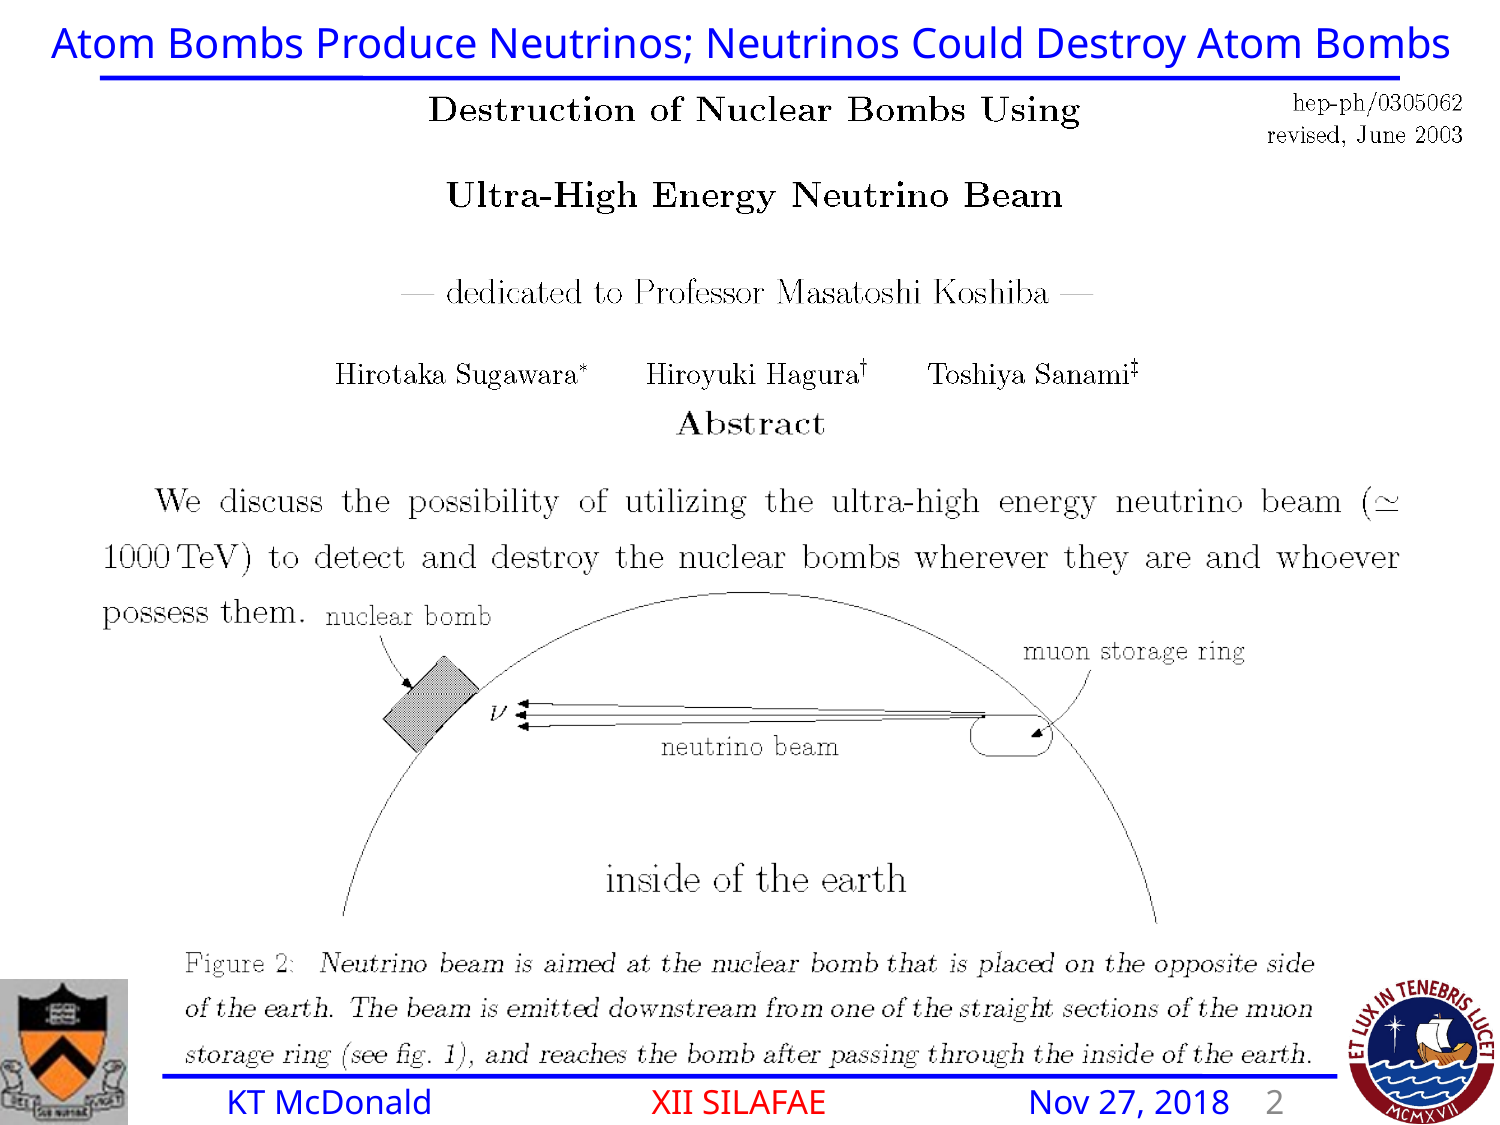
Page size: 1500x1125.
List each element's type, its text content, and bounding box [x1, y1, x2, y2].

picture [87, 343, 1500, 1076]
picture [316, 77, 1247, 319]
text_box Atom Bombs Produce Neutrinos; Neutrinos Could Destroy Atom Bombs [1, 9, 1500, 96]
picture [0, 979, 128, 1125]
picture [1257, 89, 1469, 151]
picture [1348, 978, 1495, 1124]
